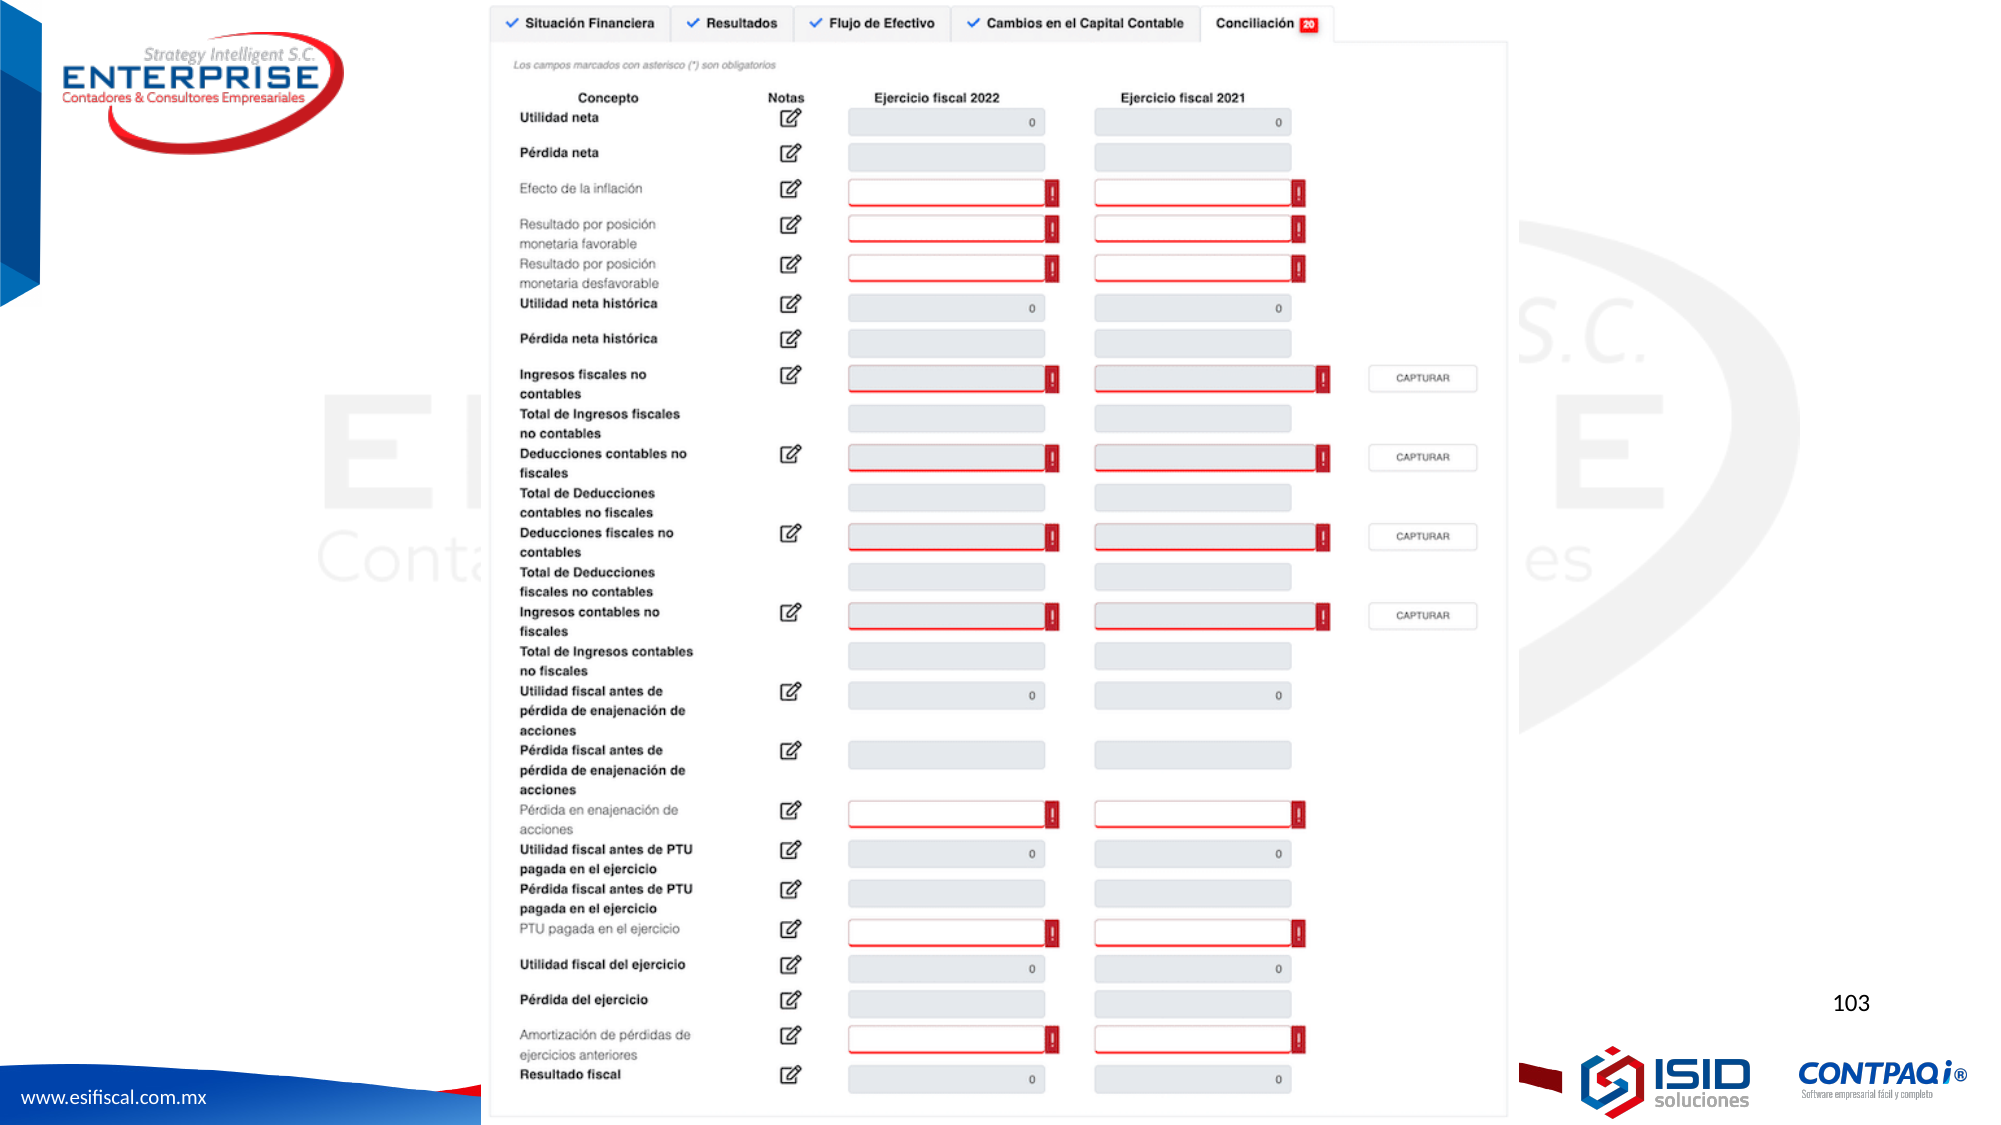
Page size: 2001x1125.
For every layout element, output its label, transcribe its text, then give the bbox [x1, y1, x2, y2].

picture [62, 32, 344, 155]
picture [1581, 1046, 1750, 1119]
text_box 103 [1519, 971, 1886, 1032]
picture [1, 0, 42, 306]
picture [1799, 1060, 1967, 1100]
picture [0, 0, 1800, 1125]
